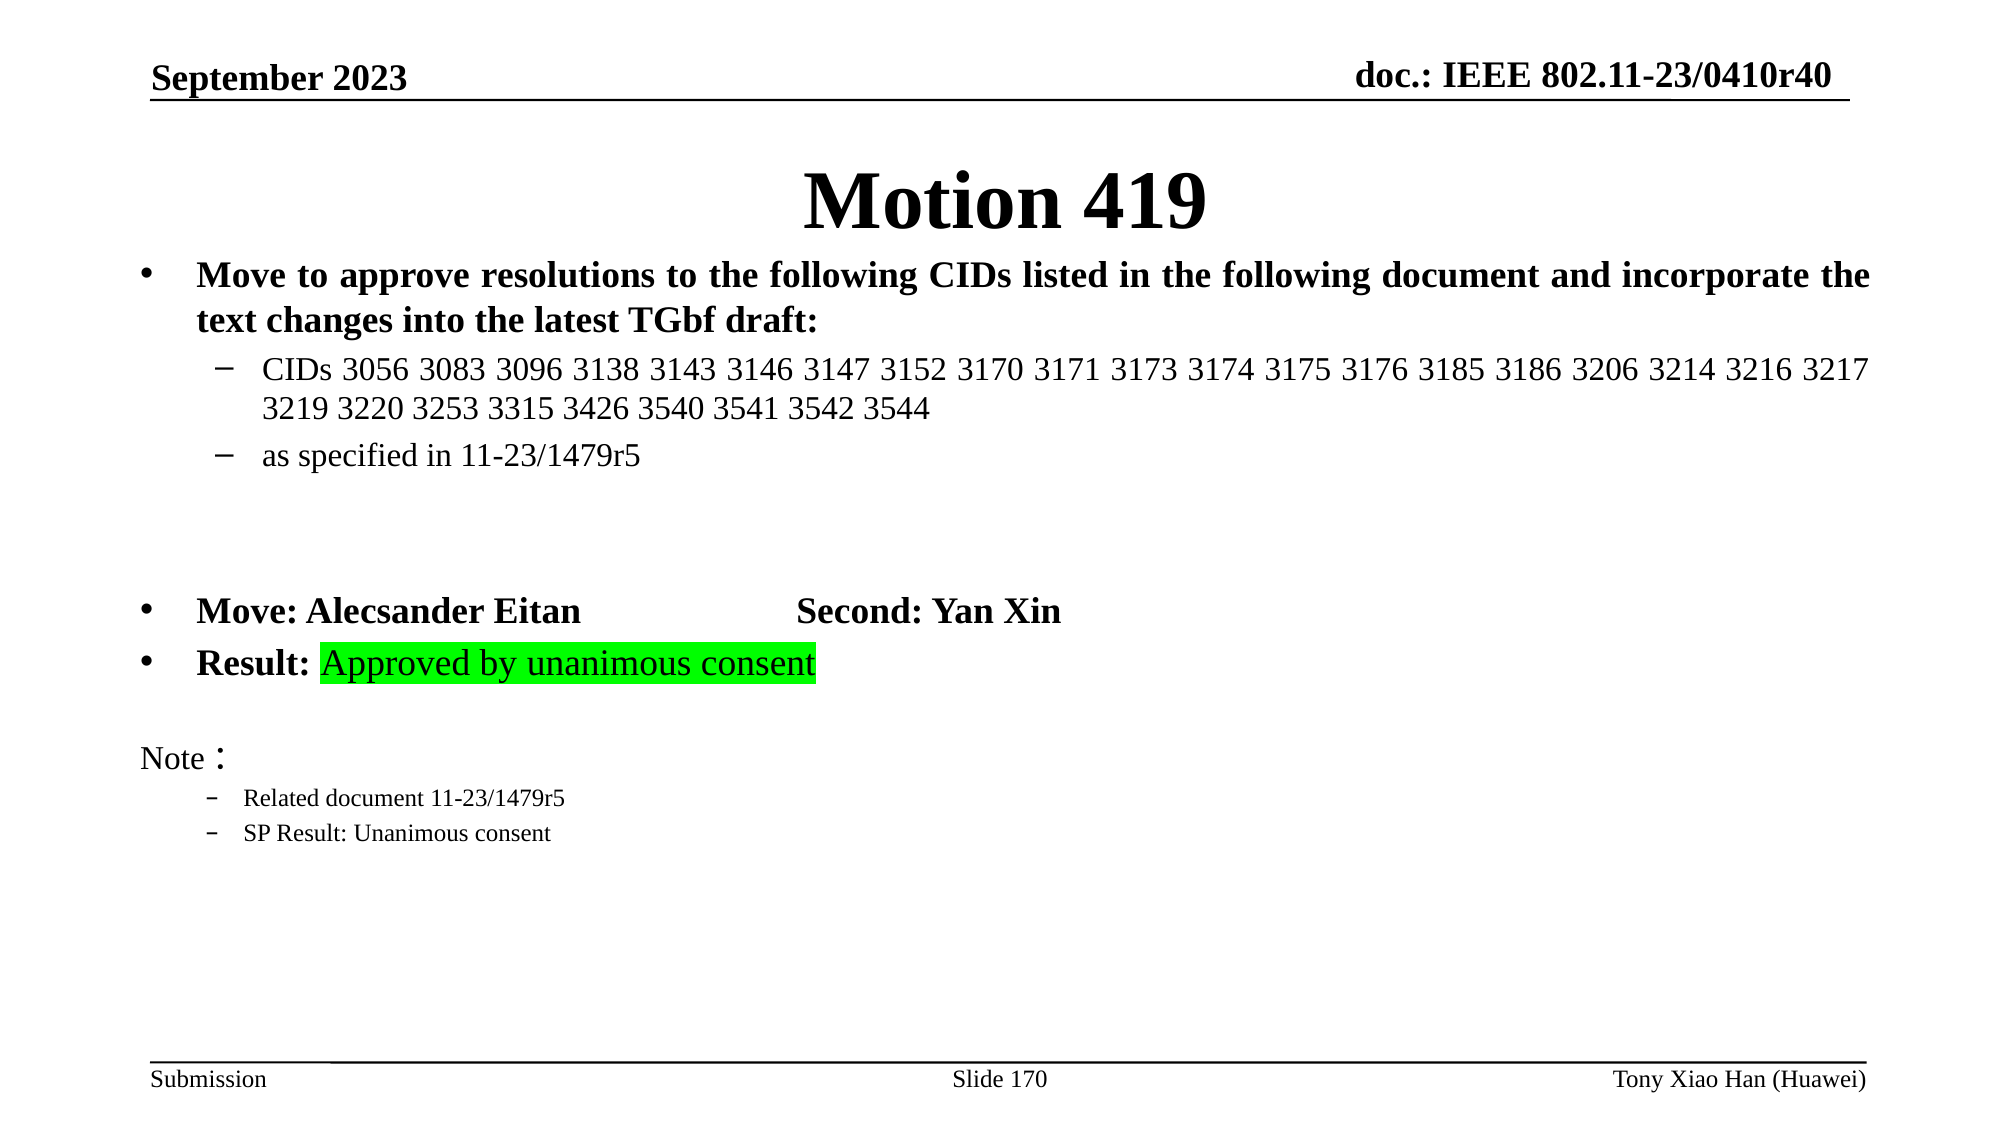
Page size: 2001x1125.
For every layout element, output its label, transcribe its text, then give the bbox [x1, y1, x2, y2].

text_box Move to approve resolutions to the following CIDs listed in the following document and incorporate the text changes into the latest TGbf draft: CIDs 3056 3083 3096 3138 3143 3146 3147 3152 3170 3171 3173 3174 3175 3176 3185 3186 3206 3214 3216 3217 3219 3220 3253 3315 3426 3540 3541 3542 3544 as specified in 11-23/1479r5 Move: Alecsander Eitan Second: Yan Xin Result: Approved by unanimous consent Note： Related document 11-23/1479r5 SP Result: Unanimous consent [125, 212, 1888, 900]
text_box Motion 419 [368, 137, 1644, 212]
